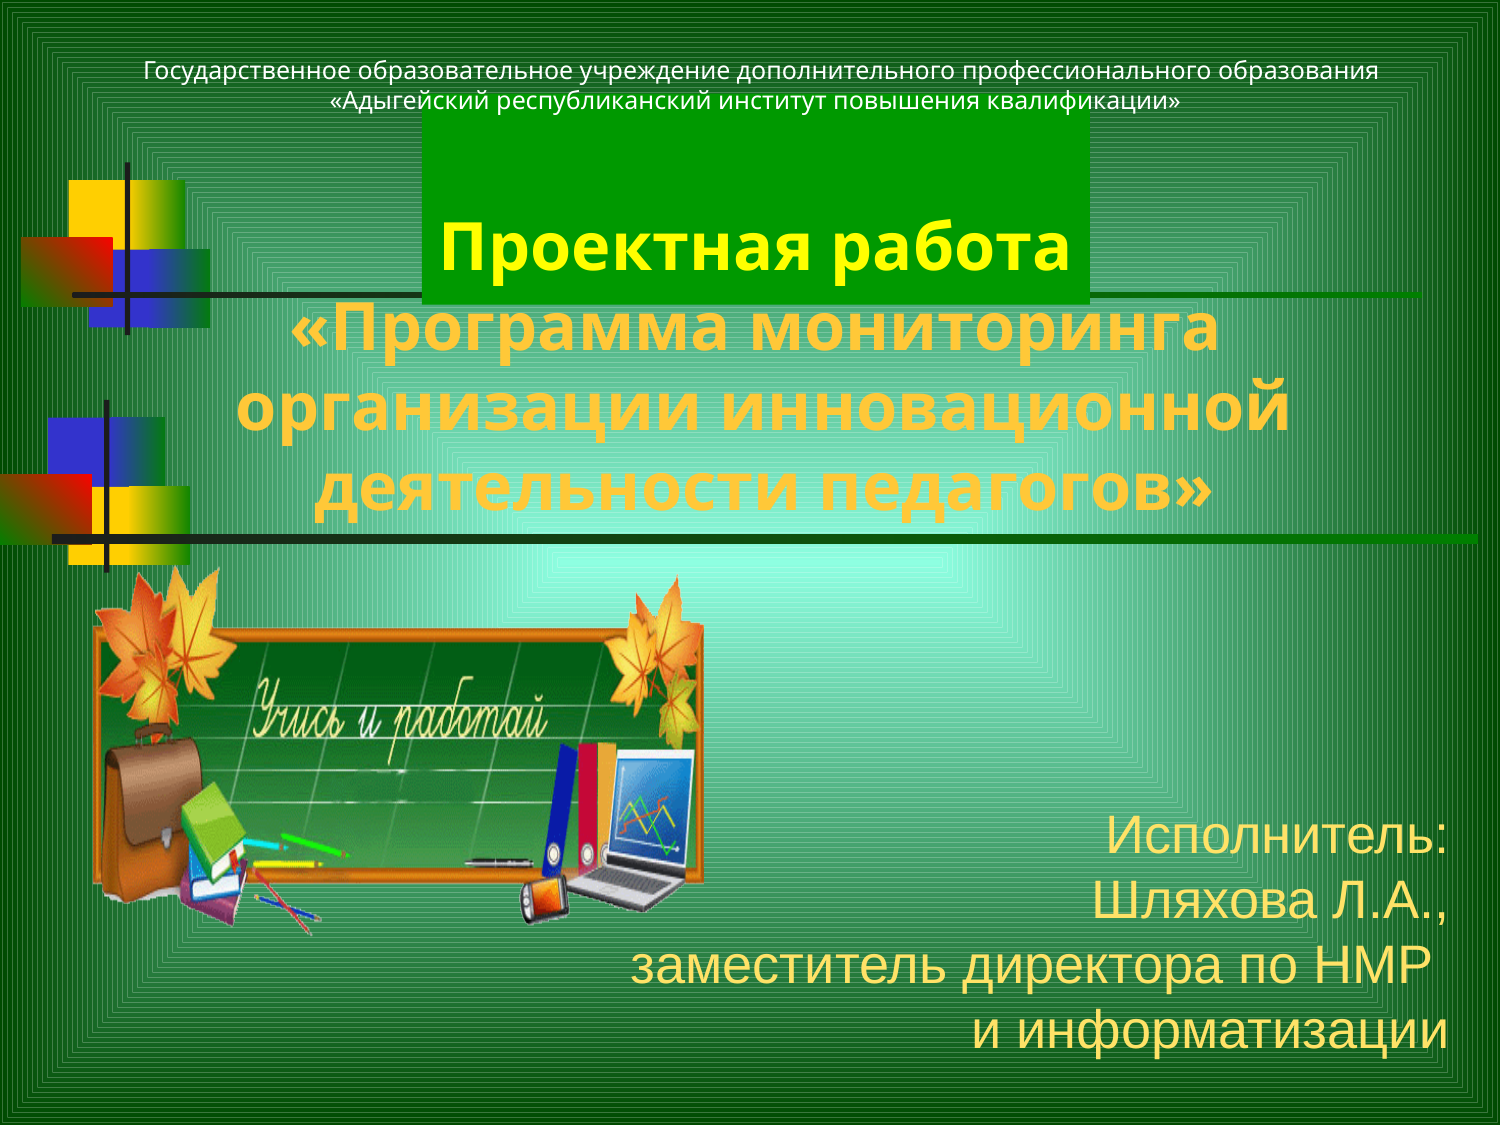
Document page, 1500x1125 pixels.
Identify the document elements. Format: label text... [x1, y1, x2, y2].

title Исполнитель: Шляхова Л.А., заместитель директора по НМР и информатизации [70, 597, 1466, 1067]
text_box [230, 139, 421, 235]
text_box [1090, 139, 1480, 235]
picture [93, 562, 704, 938]
text_box Государственное образовательное учреждение дополнительного профессионального образования «Адыгейский республиканский институт повышения квалификации» Проектная работа «Программа мониторинга организации инновационной деятельности педагогов» [421, 93, 1090, 305]
